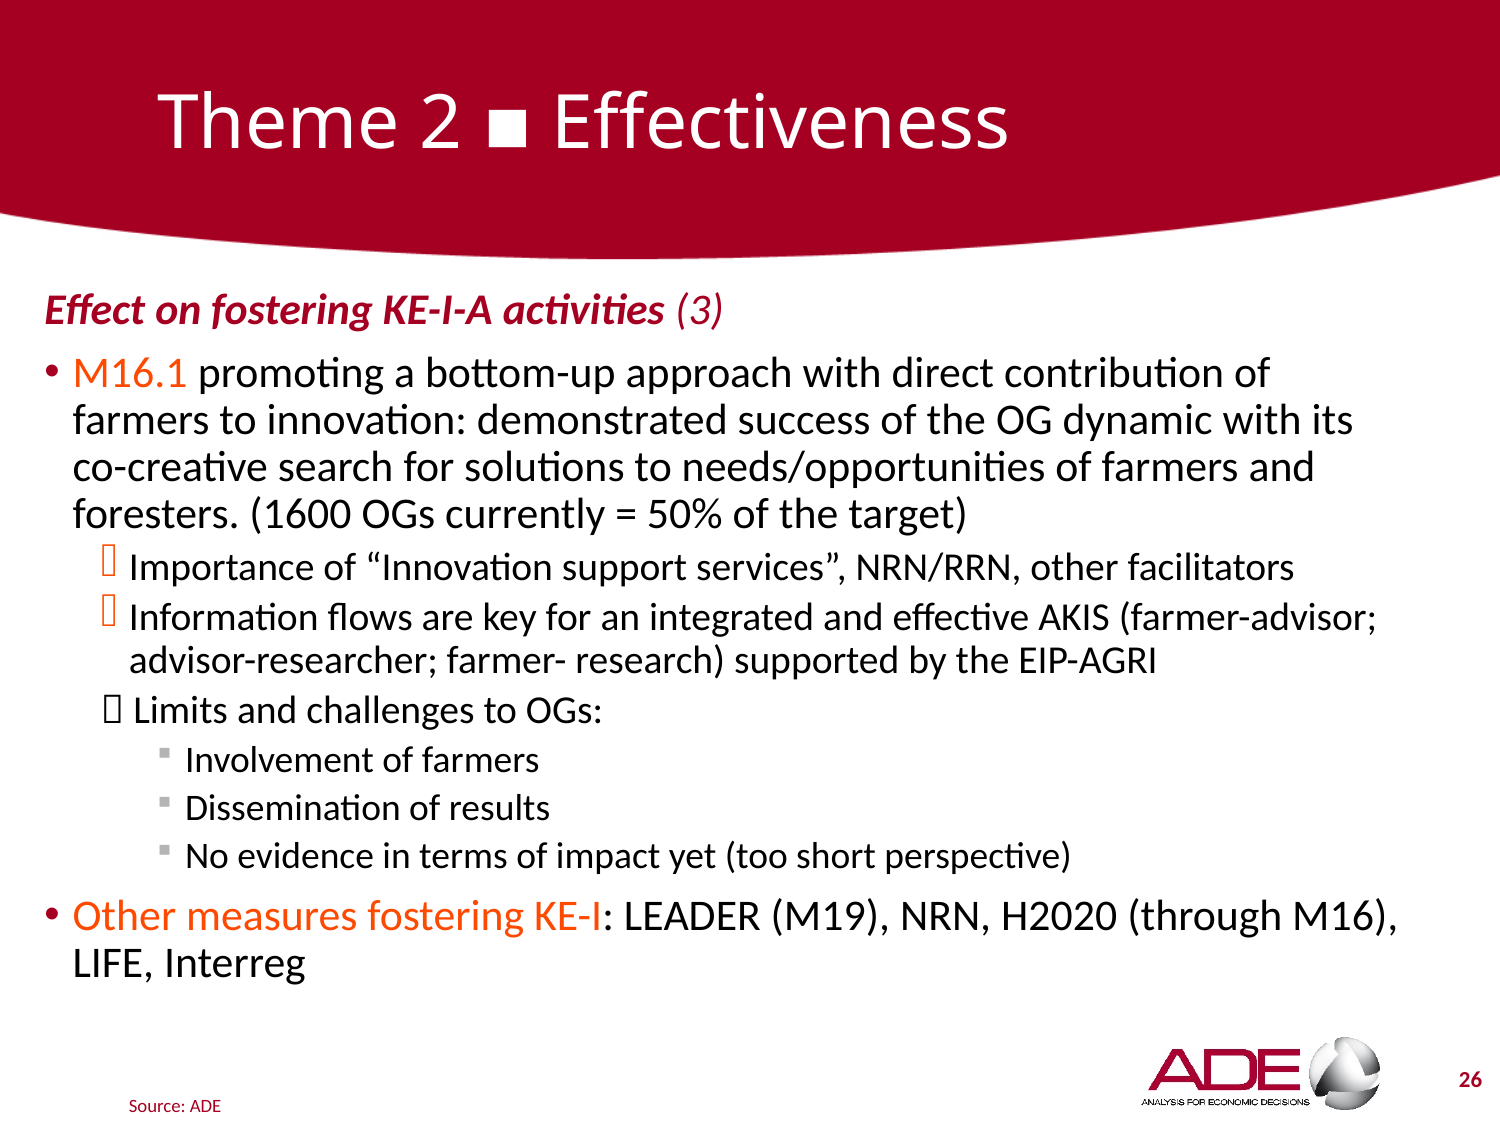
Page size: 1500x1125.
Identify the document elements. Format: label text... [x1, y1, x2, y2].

list Effect on fostering KE-I-A activities (3) M16.1 promoting a bottom-up approach with direct contribution of farmers to innovation: demonstrated success of the OG dynamic with its co-creative search for solutions to needs/opportunities of farmers and foresters. (1600 OGs currently = 50% of the target) Importance of “Innovation support services”, NRN/RRN, other facilitators Information flows are key for an integrated and effective AKIS (farmer-advisor; advisor-researcher; farmer- research) supported by the EIP-AGRI  Limits and challenges to OGs: Involvement of farmers Dissemination of results No evidence in terms of impact yet (too short perspective) Other measures fostering KE-I: LEADER (M19), NRN, H2020 (through M16), LIFE, Interreg [29, 278, 1430, 1012]
title Theme 2 ▪ Effectiveness [142, 78, 1500, 173]
slide_number 26 [1160, 1039, 1498, 1100]
picture [0, 0, 1500, 1125]
